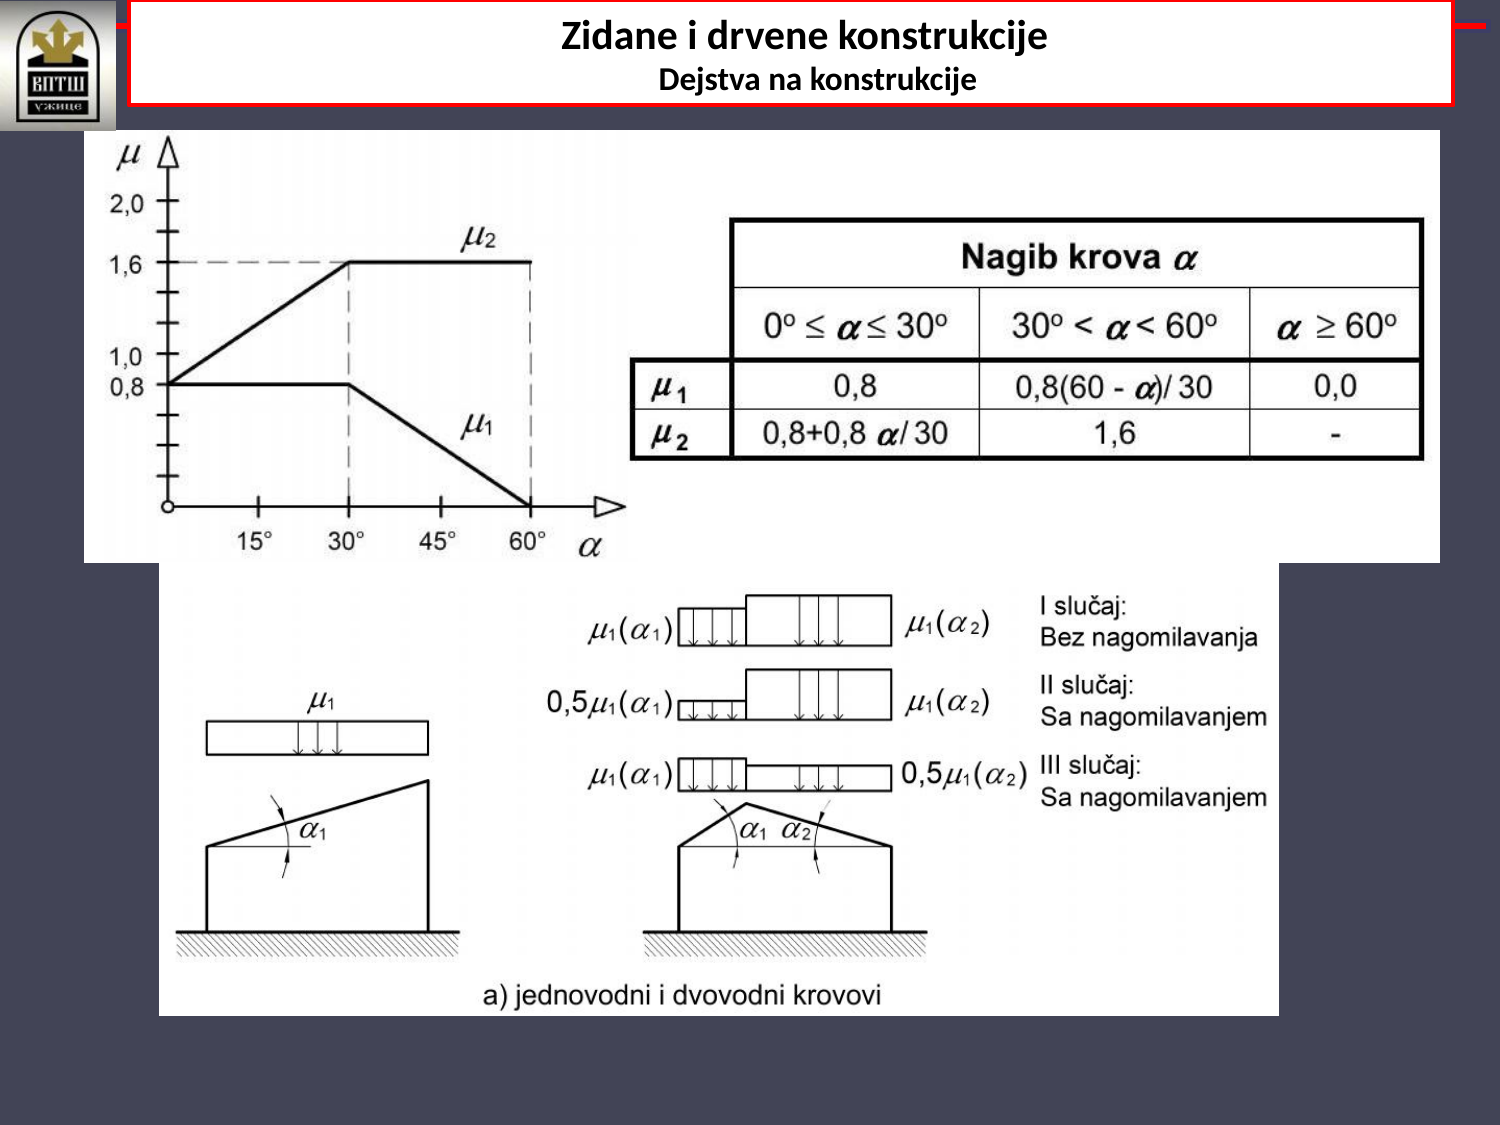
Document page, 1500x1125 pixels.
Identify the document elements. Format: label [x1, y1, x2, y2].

picture [0, 1, 116, 131]
text_box [35, 0, 1500, 147]
picture [83, 147, 1440, 1016]
